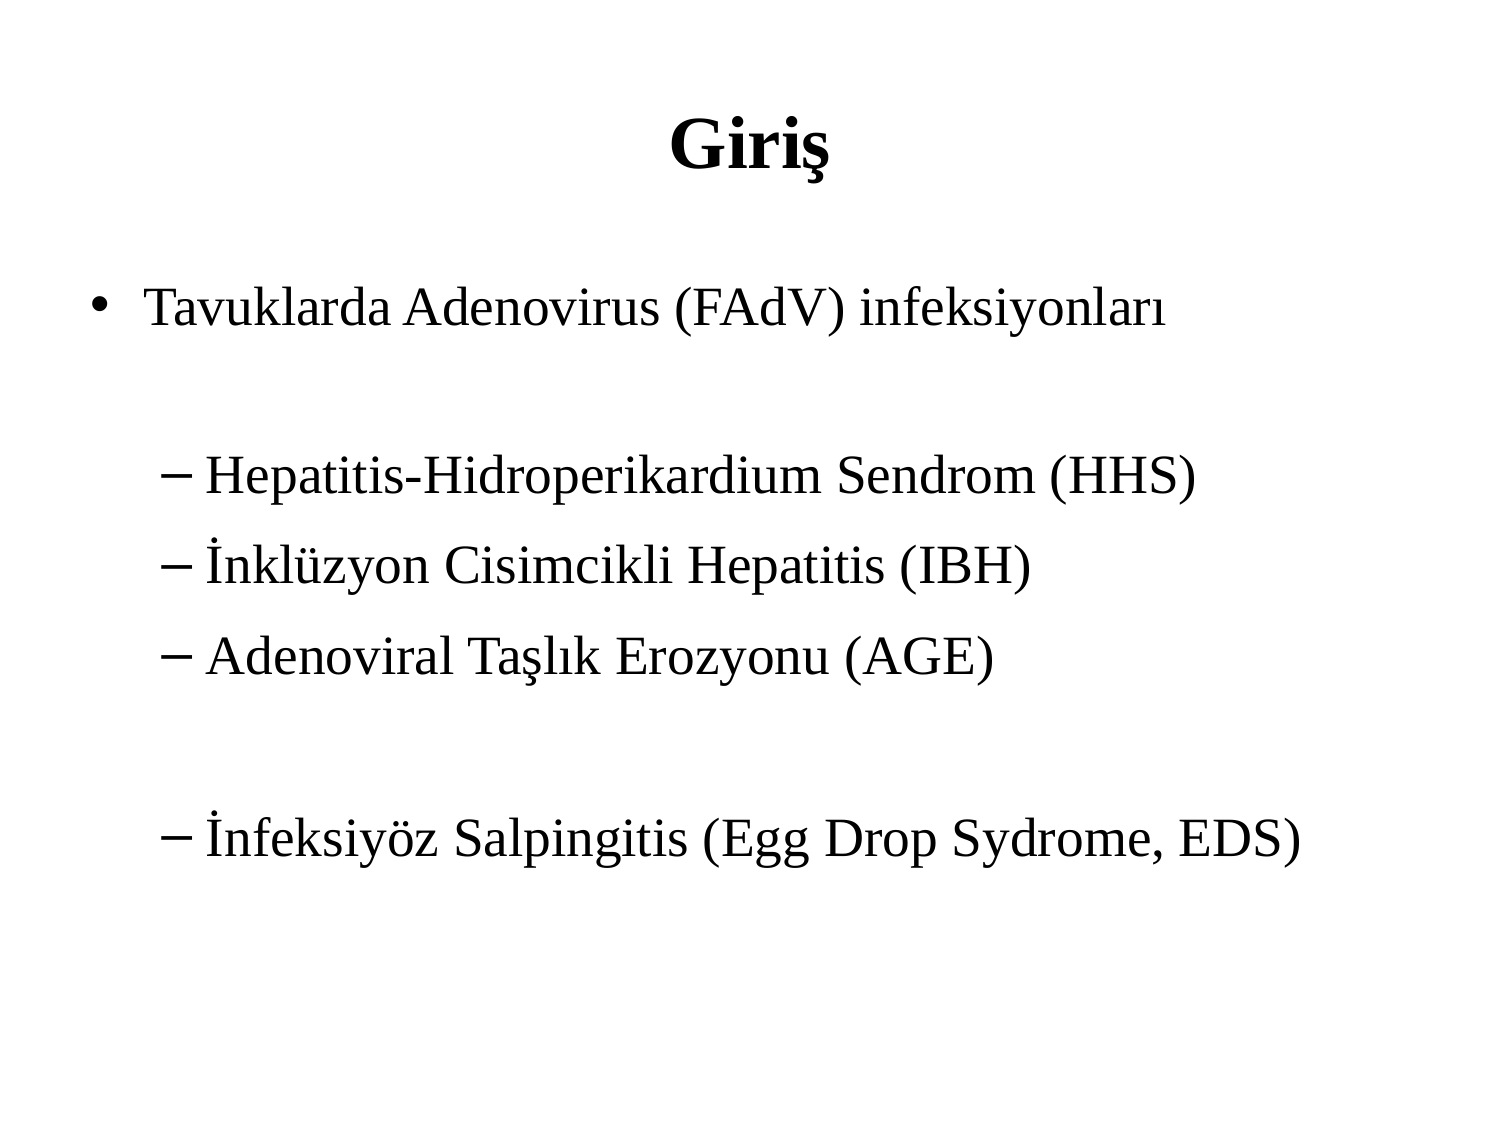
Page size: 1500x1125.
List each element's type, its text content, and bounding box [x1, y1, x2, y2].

title Giriş [75, 45, 1425, 233]
list Tavuklarda Adenovirus (FAdV) infeksiyonları Hepatitis-Hidroperikardium Sendrom (HHS) İnklüzyon Cisimcikli Hepatitis (IBH) Adenoviral Taşlık Erozyonu (AGE) İnfeksiyöz Salpingitis (Egg Drop Sydrome, EDS) [75, 262, 1425, 875]
